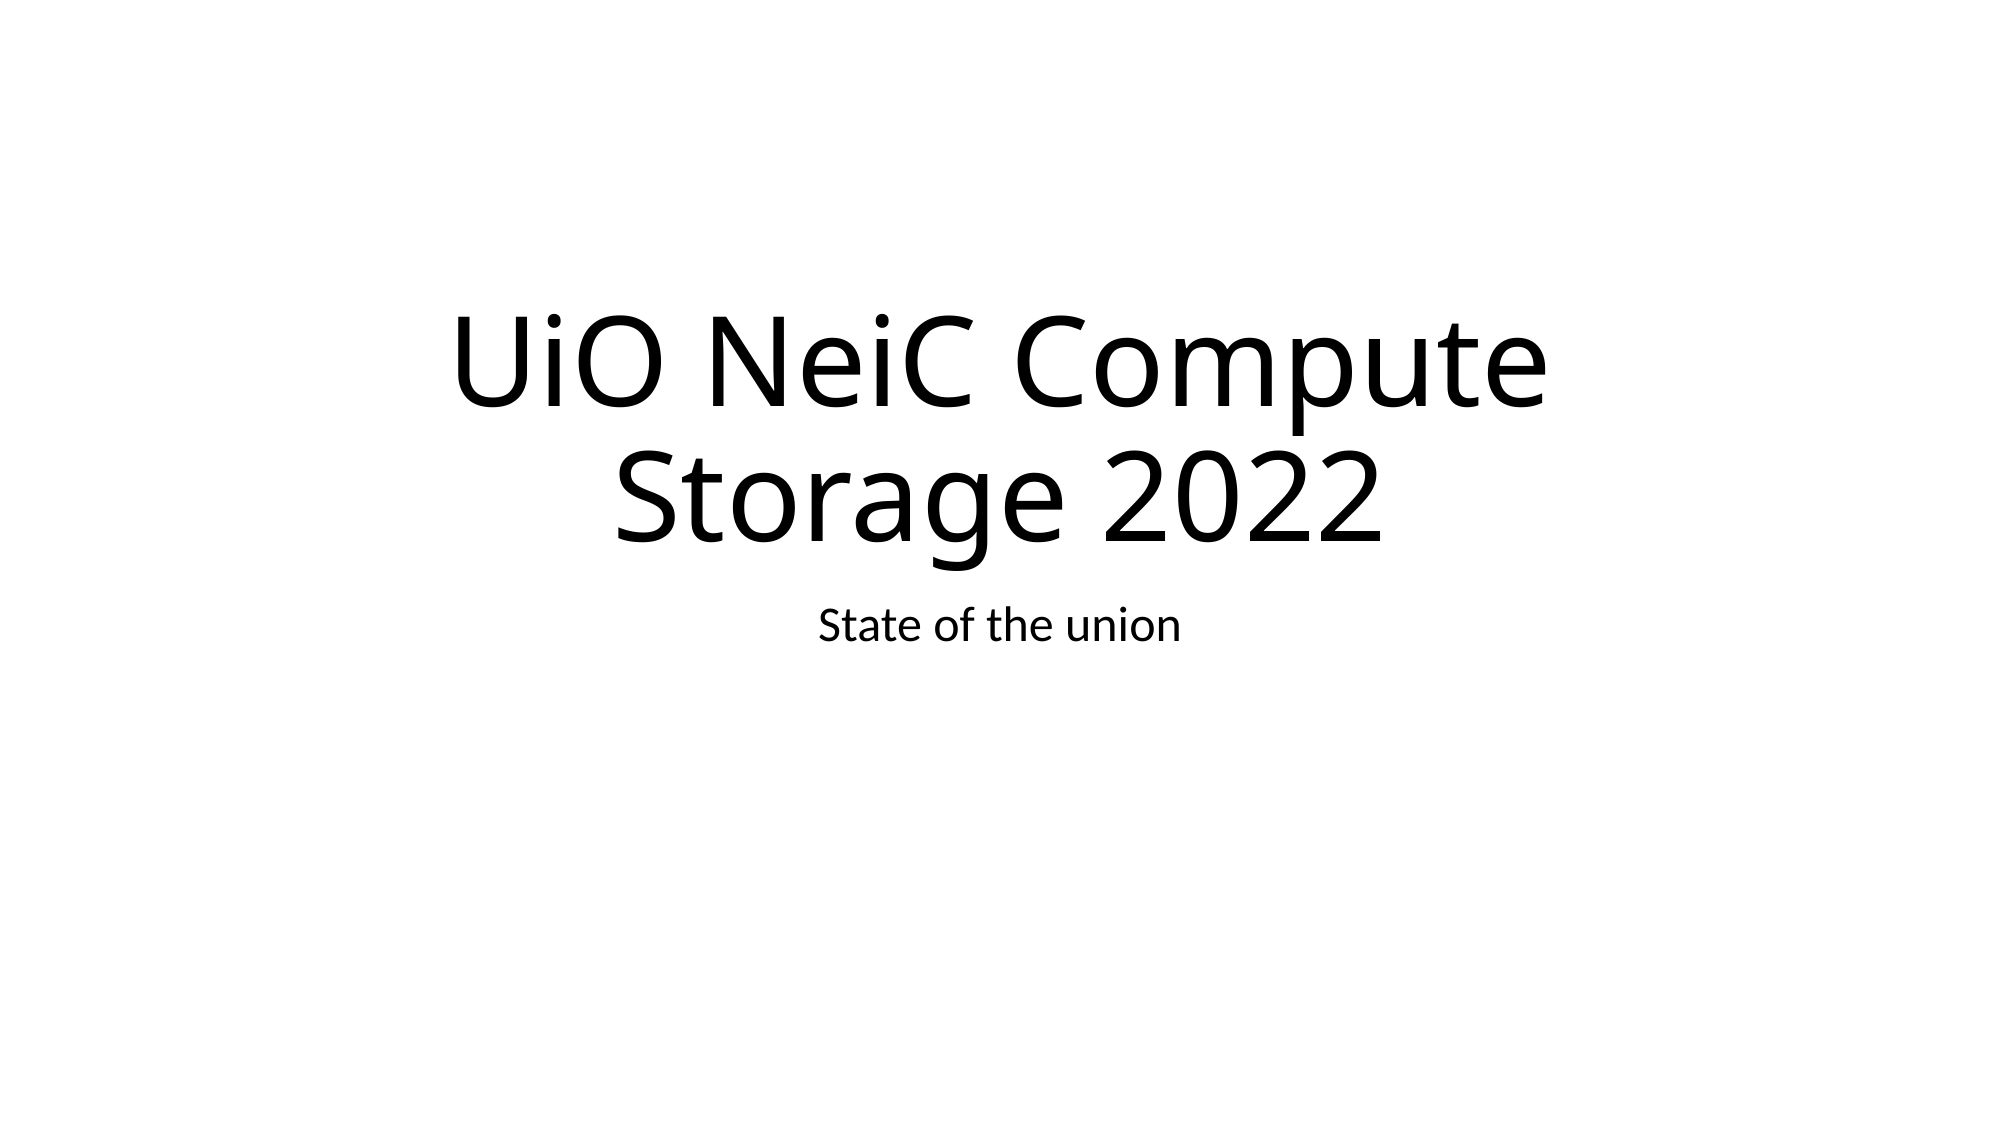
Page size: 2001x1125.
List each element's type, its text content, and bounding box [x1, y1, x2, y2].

title UiO NeiC Compute Storage 2022 [249, 184, 1750, 576]
subtitle State of the union [249, 590, 1750, 863]
